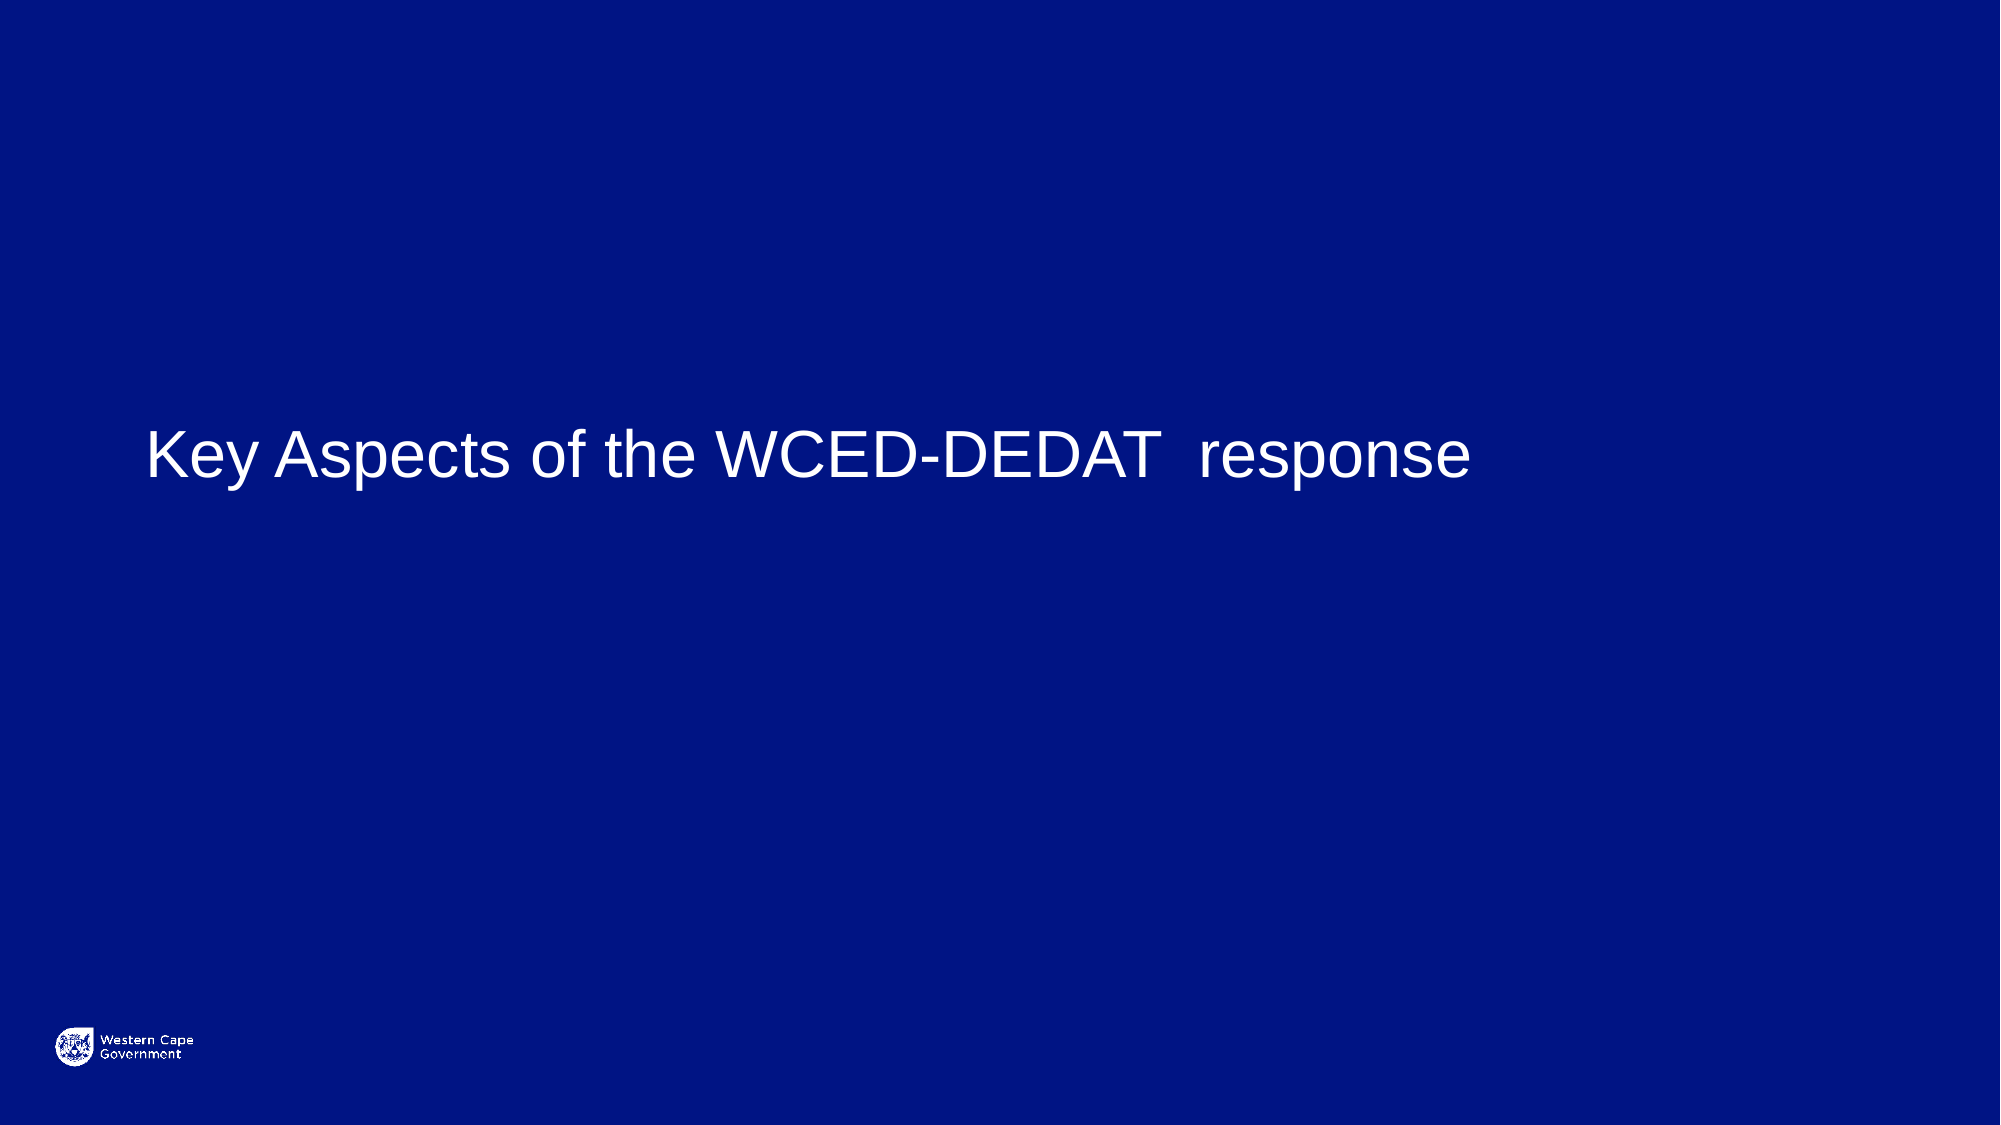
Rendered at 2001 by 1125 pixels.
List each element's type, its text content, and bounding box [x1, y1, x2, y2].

list Key Aspects of the WCED-DEDAT response [133, 373, 1945, 528]
picture [39, 1011, 223, 1082]
